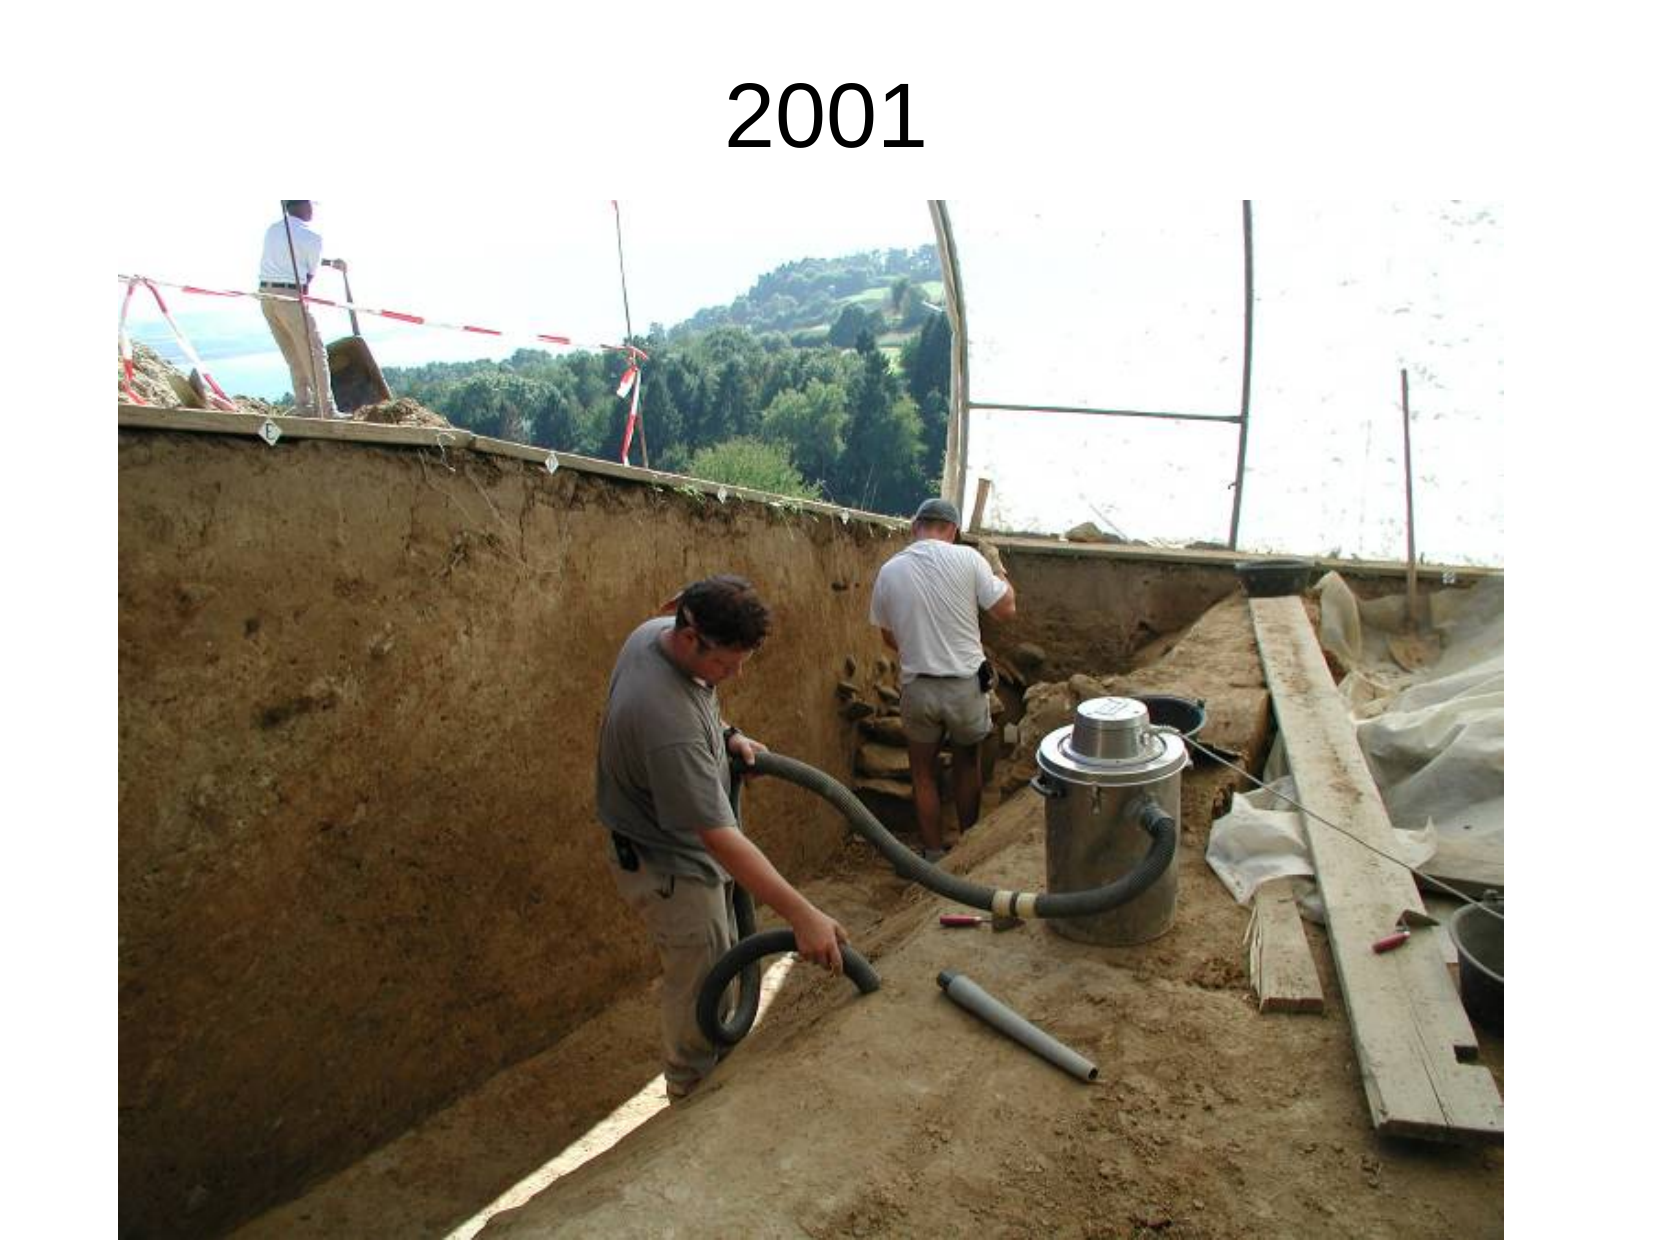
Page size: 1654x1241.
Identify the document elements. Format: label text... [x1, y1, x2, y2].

picture [117, 200, 1505, 1241]
title 2001 [82, 49, 1571, 178]
